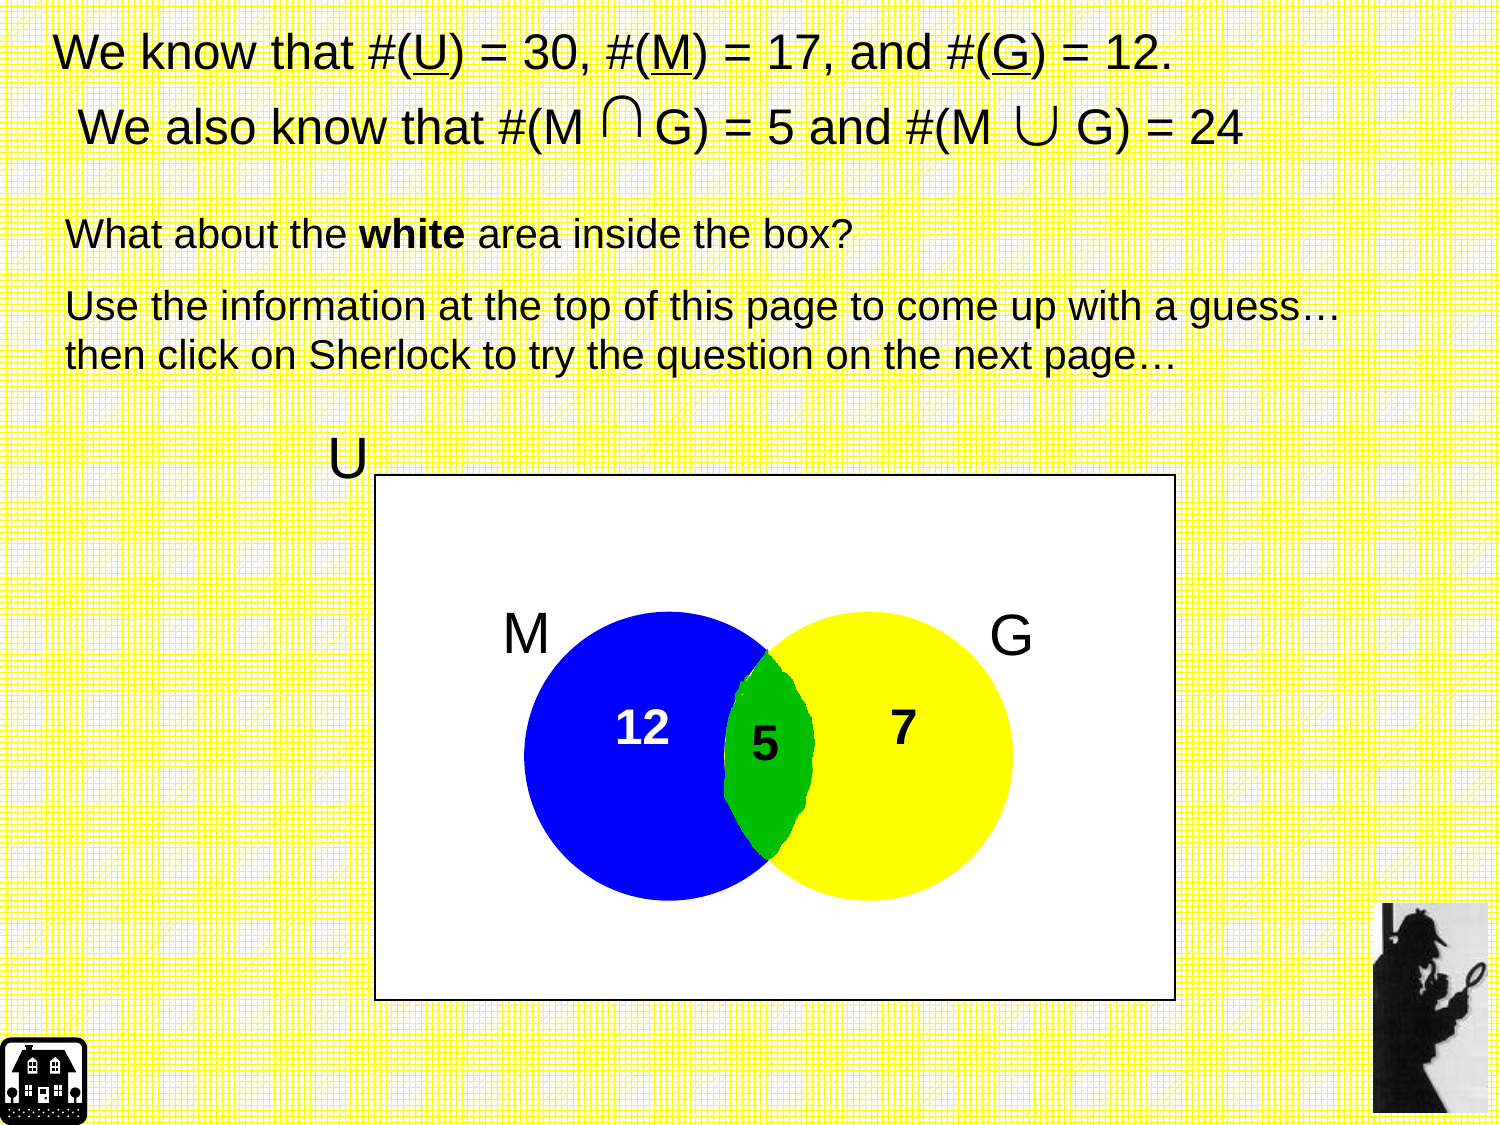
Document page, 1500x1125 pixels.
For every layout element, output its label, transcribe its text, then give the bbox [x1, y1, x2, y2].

text_box 7 [875, 687, 988, 763]
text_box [587, 89, 659, 150]
text_box G [974, 589, 1050, 675]
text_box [722, 648, 819, 860]
text_box We also know that #(M G) = 5 and #(M G) = 24 [62, 87, 1300, 163]
text_box [375, 474, 1175, 1000]
text_box [524, 612, 769, 900]
text_box [769, 612, 1013, 900]
text_box 12 [600, 687, 713, 763]
picture [0, 1037, 88, 1125]
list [1373, 903, 1488, 1113]
text_box M [487, 587, 563, 673]
text_box What about the white area inside the box? Use the information at the top of this page to come up with a guess…then click on Sherlock to try the question on the next page… [49, 199, 1413, 386]
text_box We know that #(U) = 30, #(M) = 17, and #(G) = 12. [37, 12, 1250, 88]
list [999, 99, 1075, 158]
text_box U [312, 412, 388, 498]
